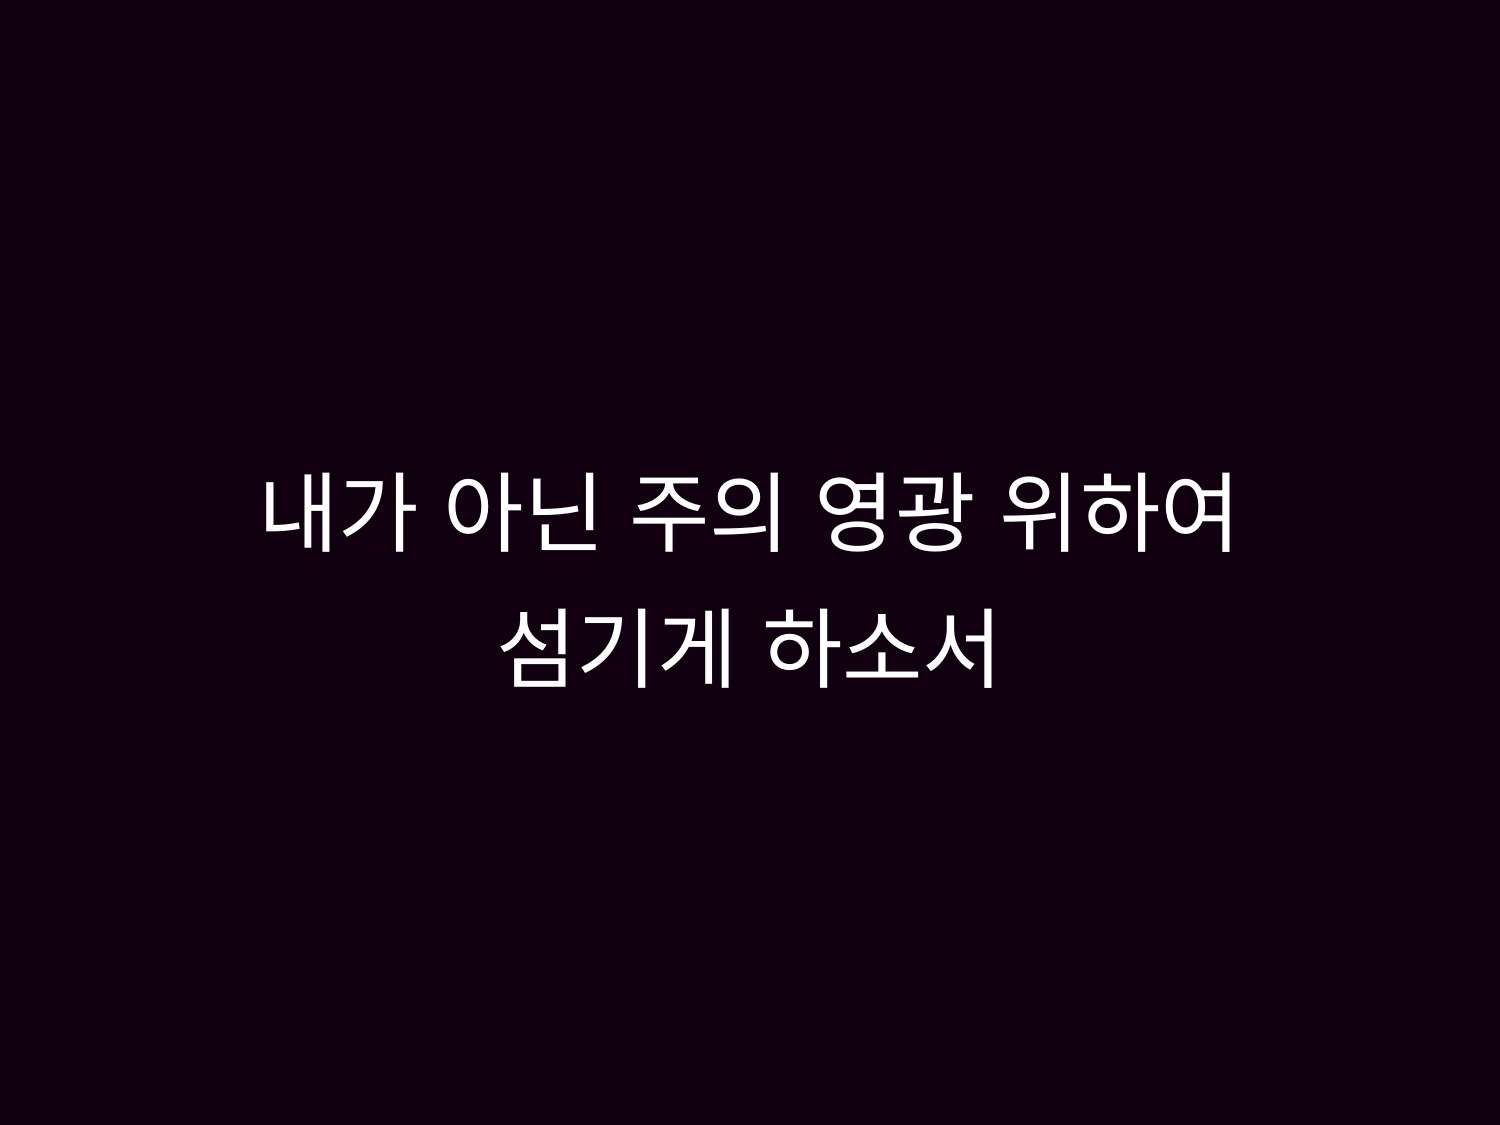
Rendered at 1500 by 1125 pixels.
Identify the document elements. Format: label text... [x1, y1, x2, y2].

title 내가 아닌 주의 영광 위하여 섬기게 하소서 [0, 0, 1500, 1125]
